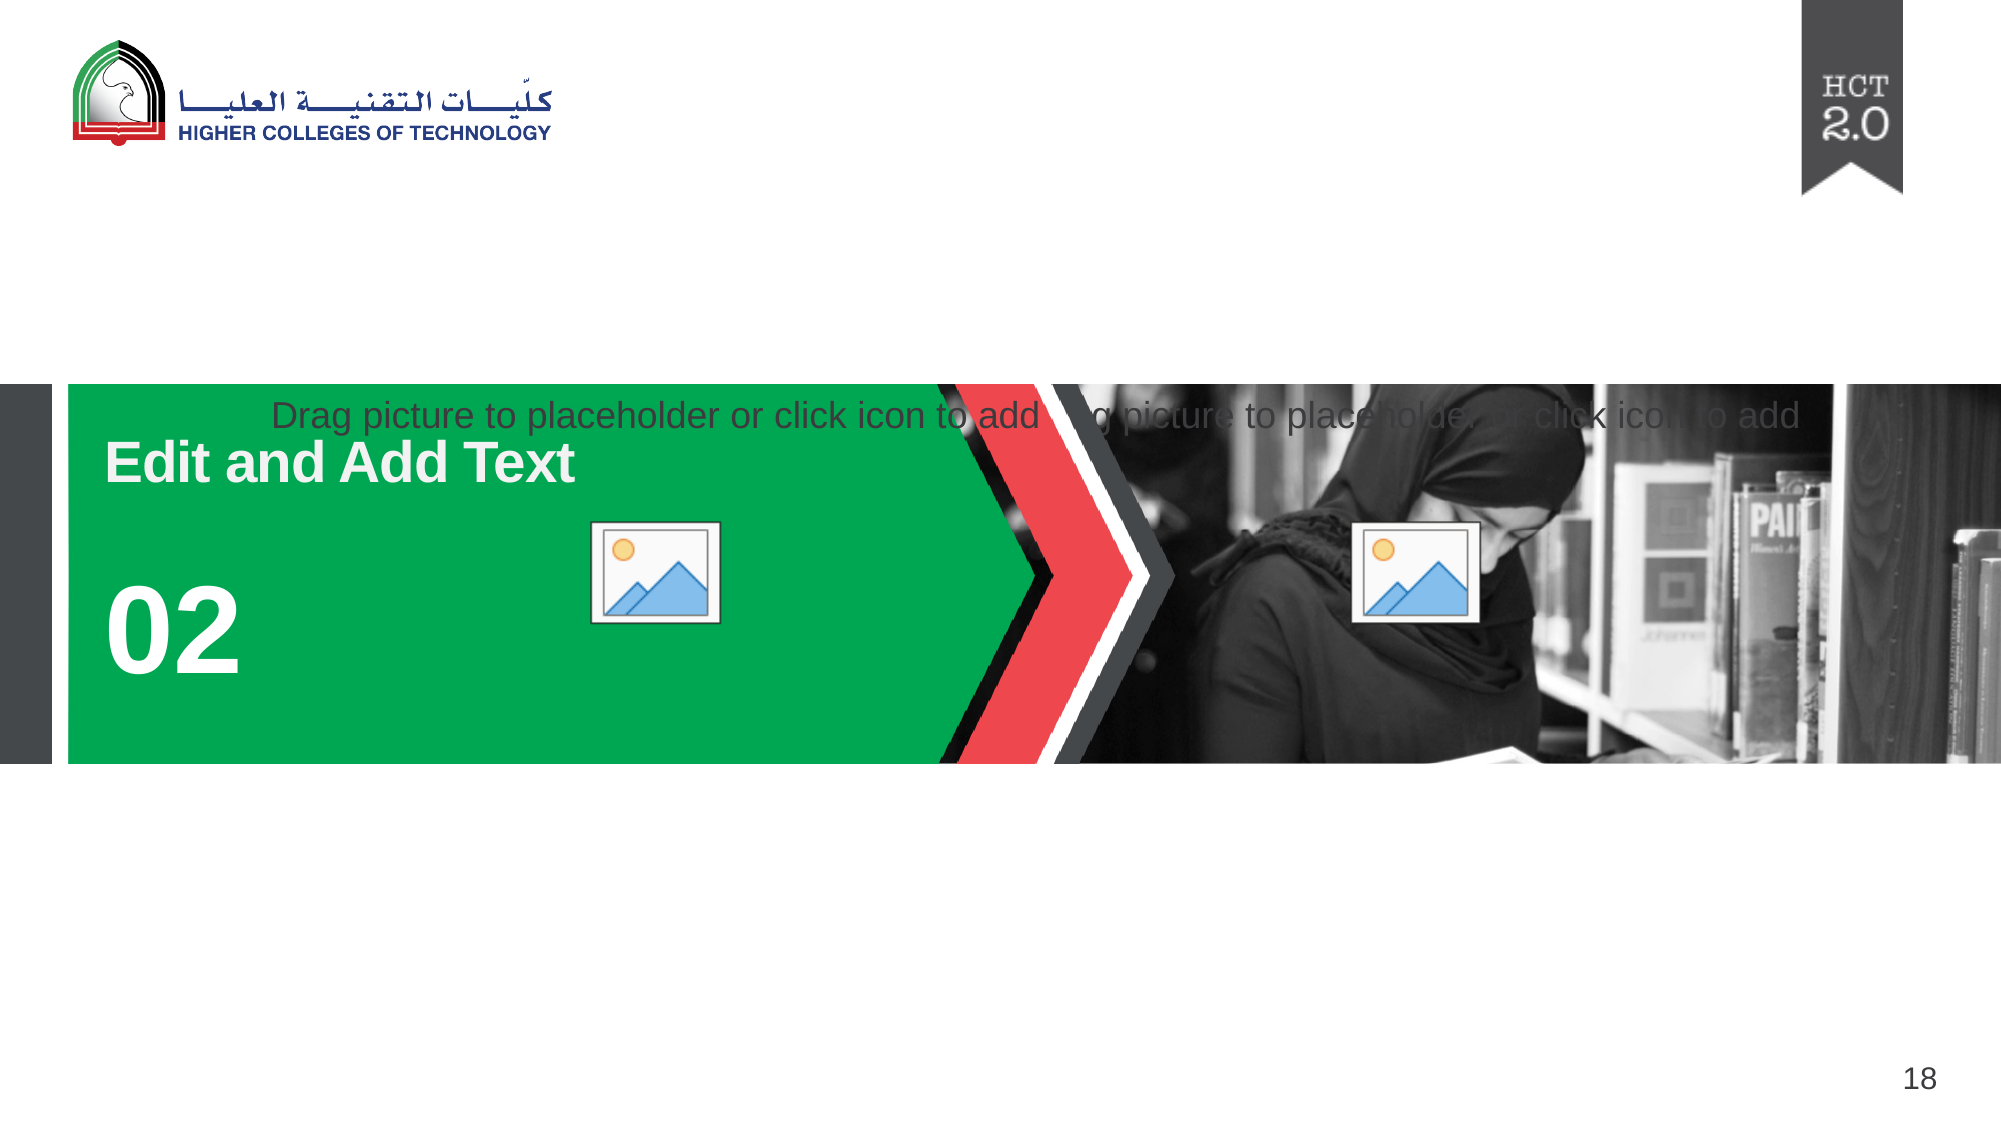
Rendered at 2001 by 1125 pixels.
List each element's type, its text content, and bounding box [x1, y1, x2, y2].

slide_number 18 [1887, 1051, 1972, 1112]
picture [0, 382, 2001, 765]
picture [72, 40, 552, 146]
